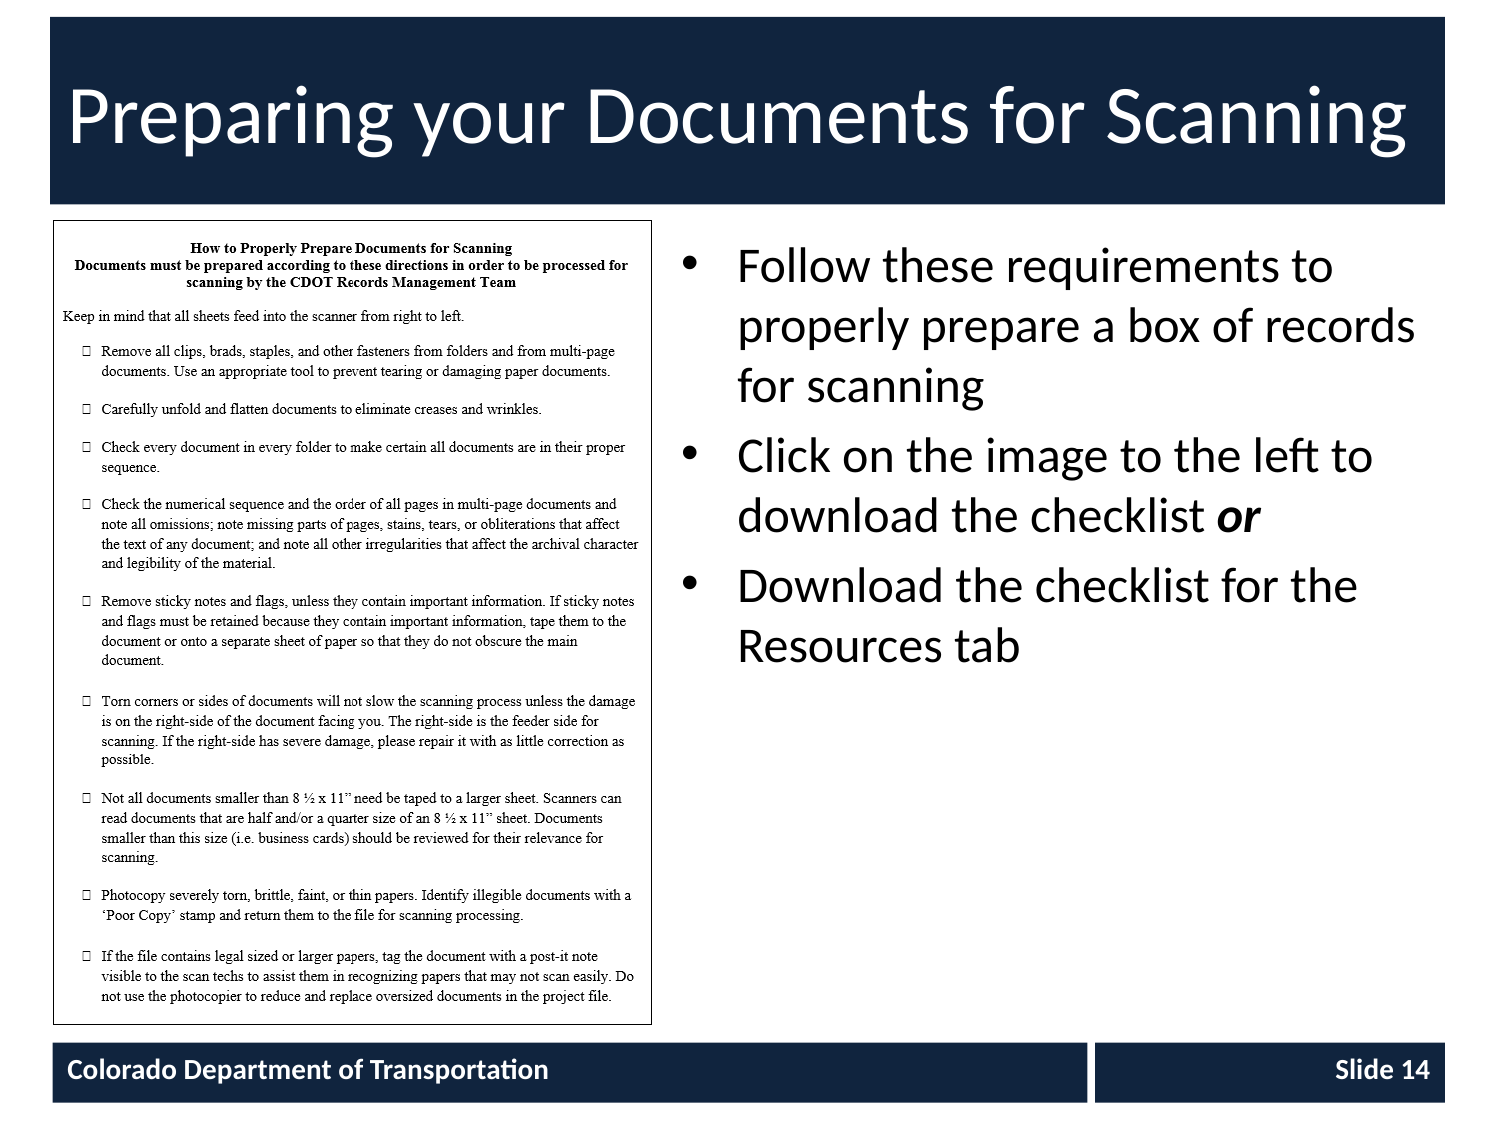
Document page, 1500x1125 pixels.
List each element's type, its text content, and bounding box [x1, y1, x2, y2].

picture [53, 219, 653, 1025]
footer Colorado Department of Transportation [52, 1042, 1088, 1103]
title Preparing your Documents for Scanning [49, 16, 1446, 205]
list Follow these requirements to properly prepare a box of records for scanning Click on the image to the left to download the checklist or Download the checklist for the Resources tab [665, 224, 1446, 1036]
slide_number Slide 14 [1095, 1042, 1445, 1103]
